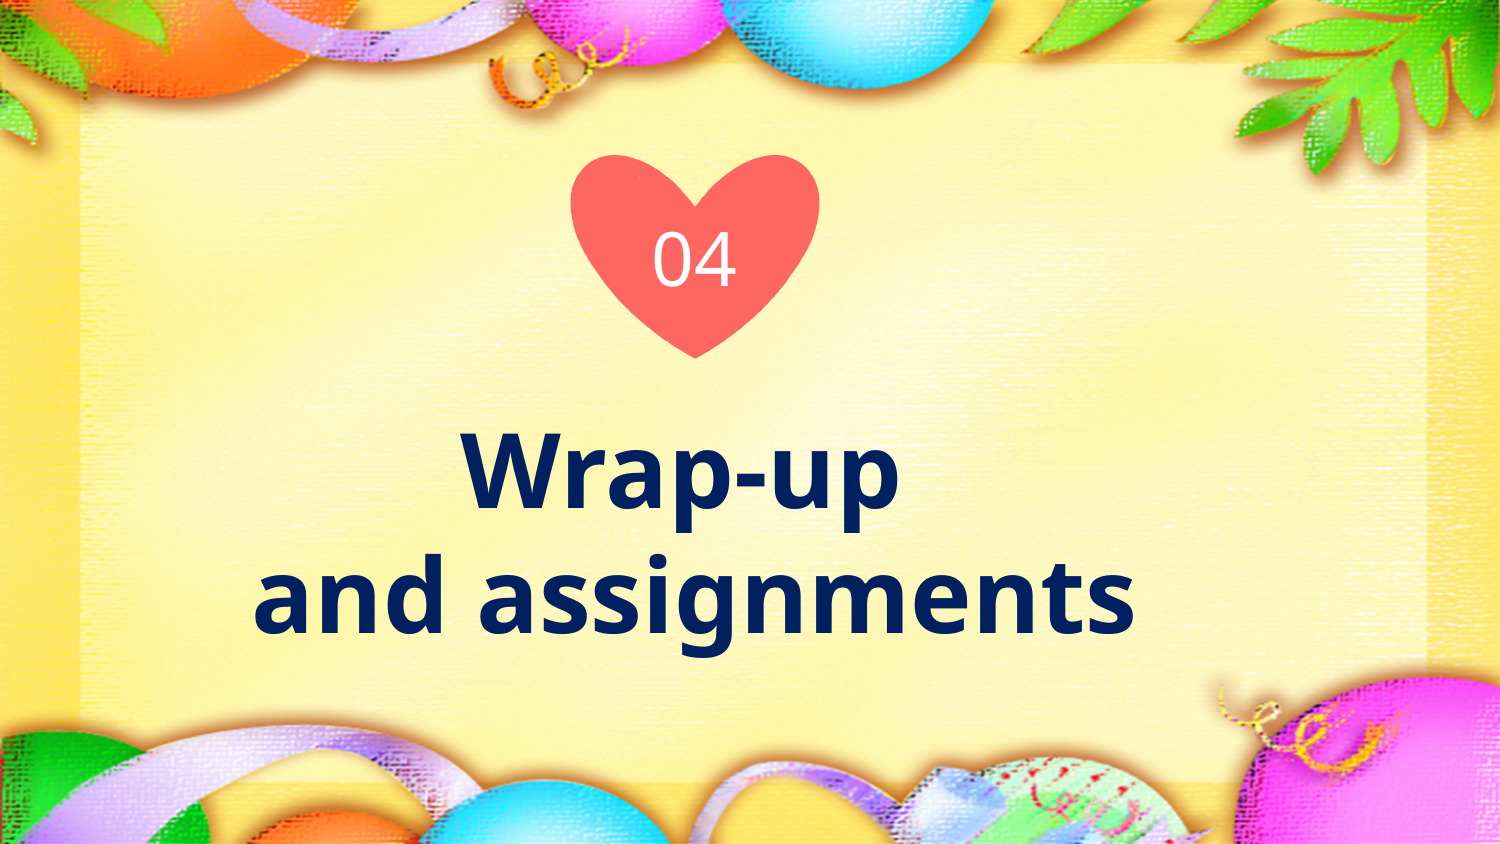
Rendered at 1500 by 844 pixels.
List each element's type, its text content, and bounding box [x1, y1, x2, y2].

picture [0, 0, 1500, 844]
text_box 04 [570, 154, 820, 359]
title Wrap-up and assignments [135, 441, 1254, 618]
